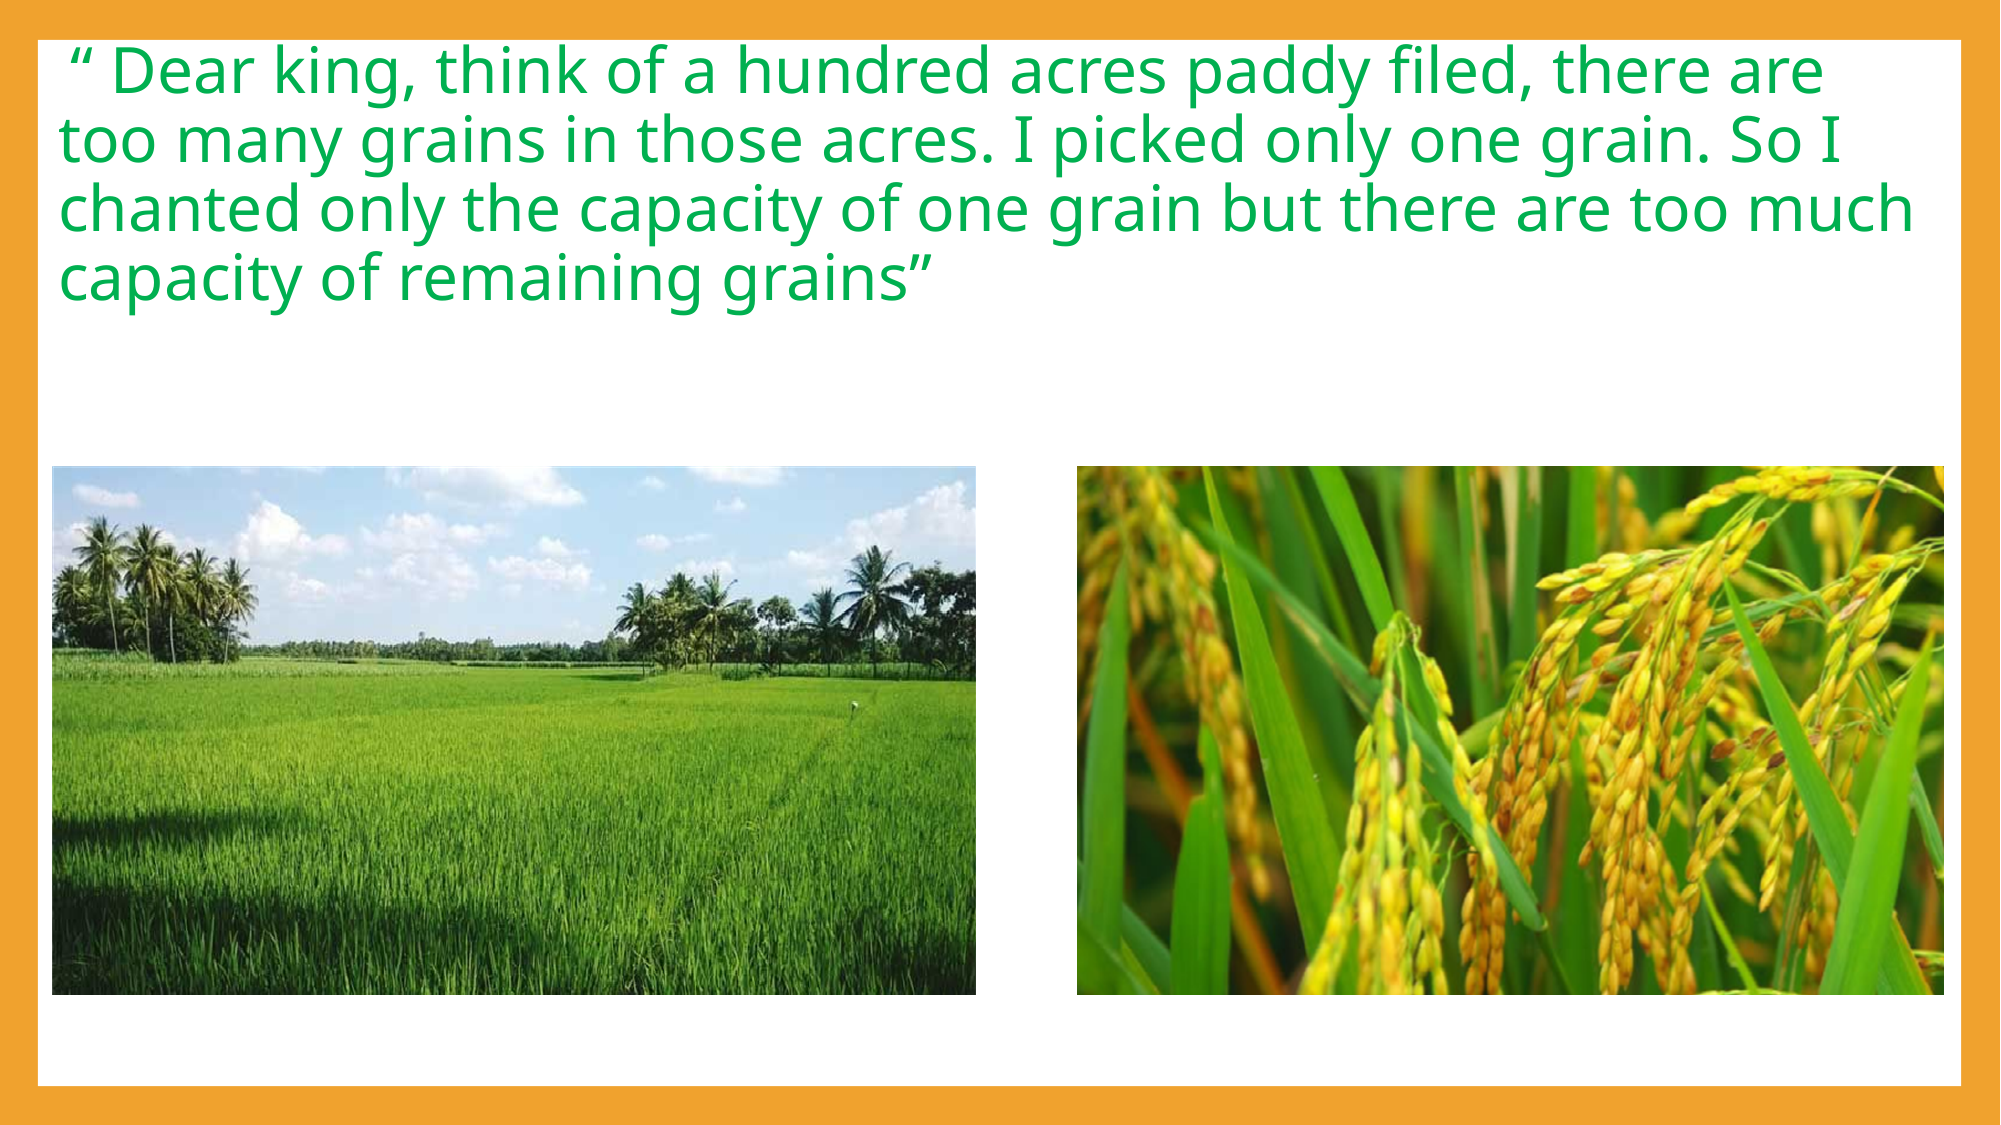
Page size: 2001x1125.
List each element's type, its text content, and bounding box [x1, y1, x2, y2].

picture [51, 466, 976, 995]
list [1077, 466, 1944, 995]
title “ Dear king, think of a hundred acres paddy filed, there are too many grains in those acres. I picked only one grain. So I chanted only the capacity of one grain but there are too much capacity of remaining grains” [43, 29, 1944, 323]
